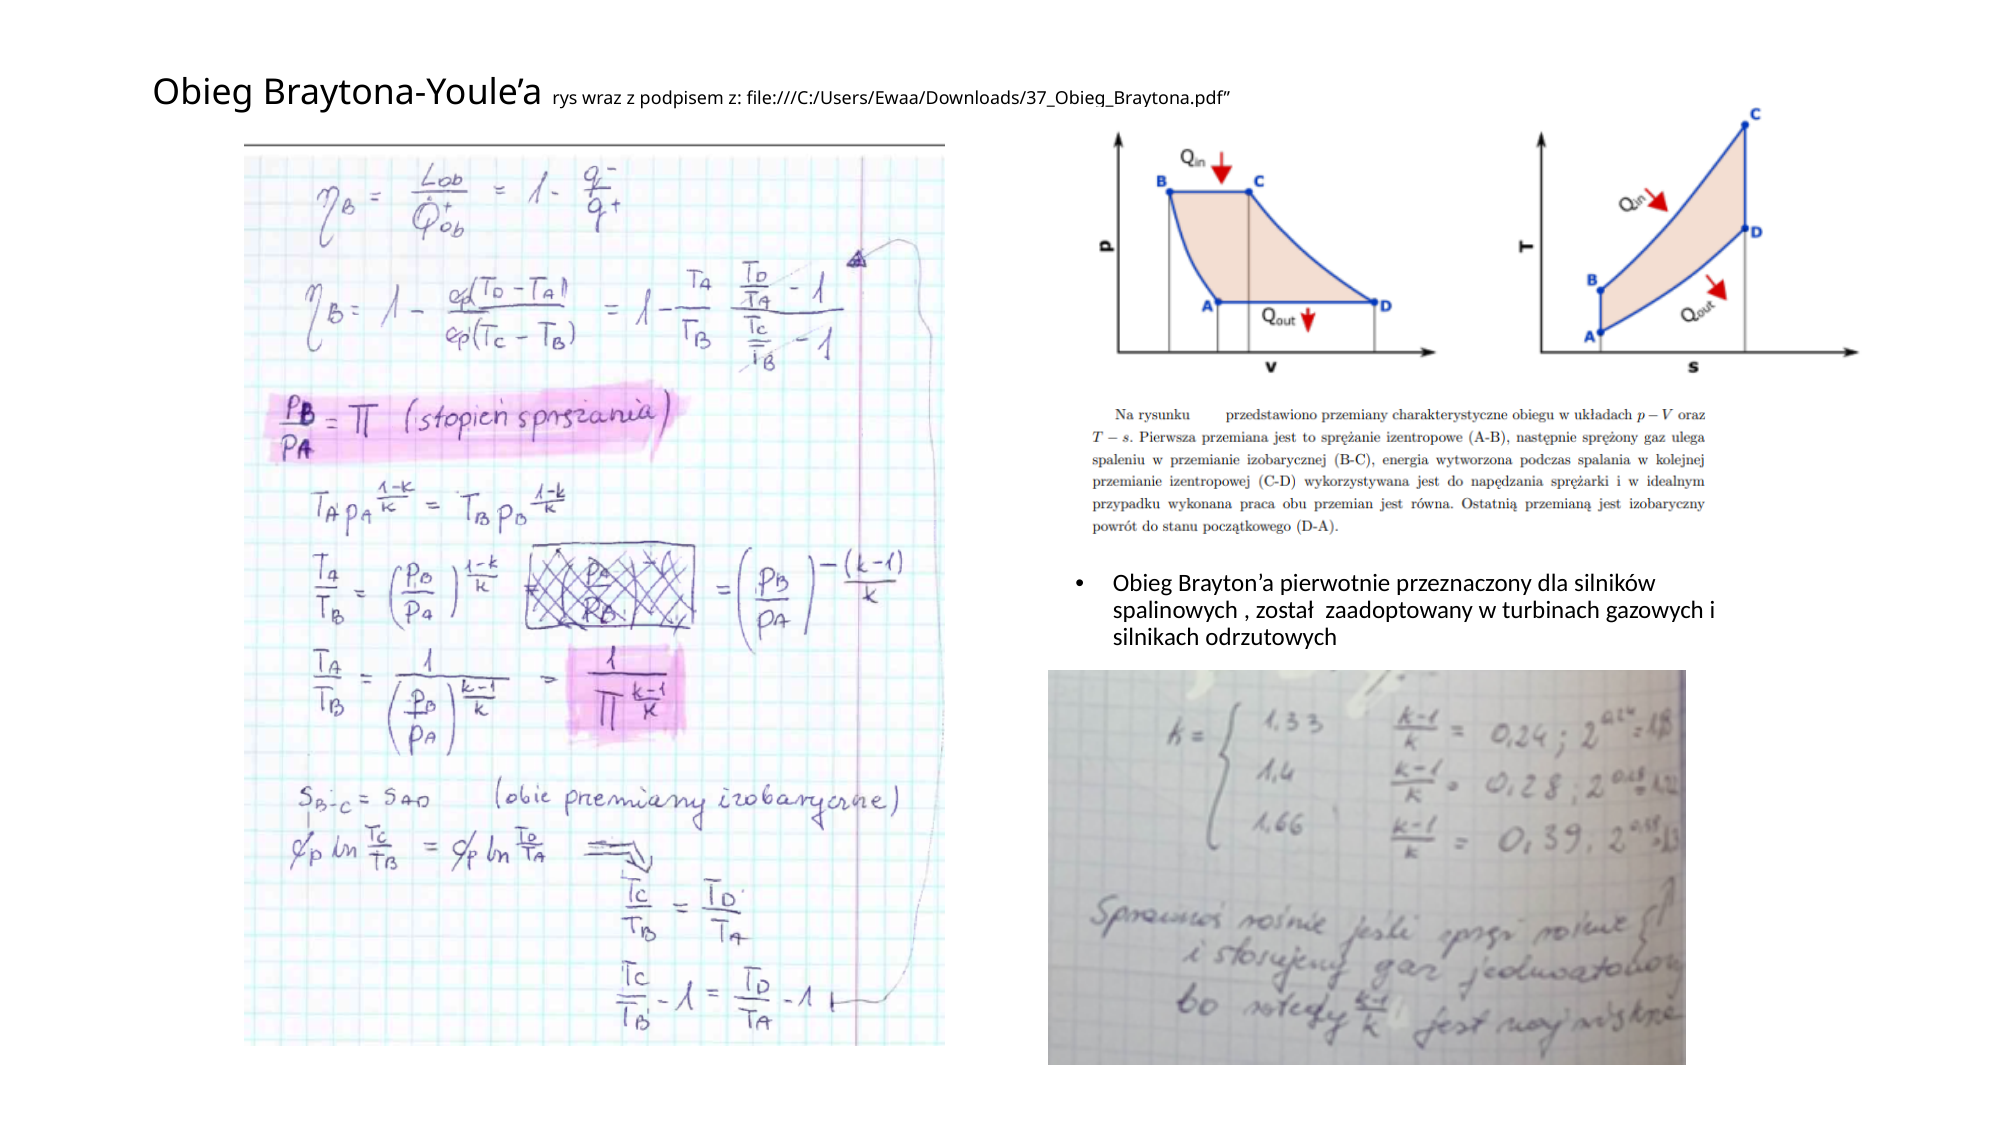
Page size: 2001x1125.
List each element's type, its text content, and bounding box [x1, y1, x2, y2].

picture [1048, 670, 1686, 1065]
list Obieg Brayton’a pierwotnie przeznaczony dla silników spalinowych , został zaadoptowany w turbinach gazowych i silnikach odrzutowych [1060, 562, 1779, 1125]
picture [1085, 406, 1710, 539]
picture [1048, 107, 1932, 395]
picture [142, 145, 1045, 1045]
title Obieg Braytona-Youle’a rys wraz z podpisem z: file:///C:/Users/Ewaa/Downloads/37_Obieg_Braytona.pdf” [137, 59, 1266, 126]
